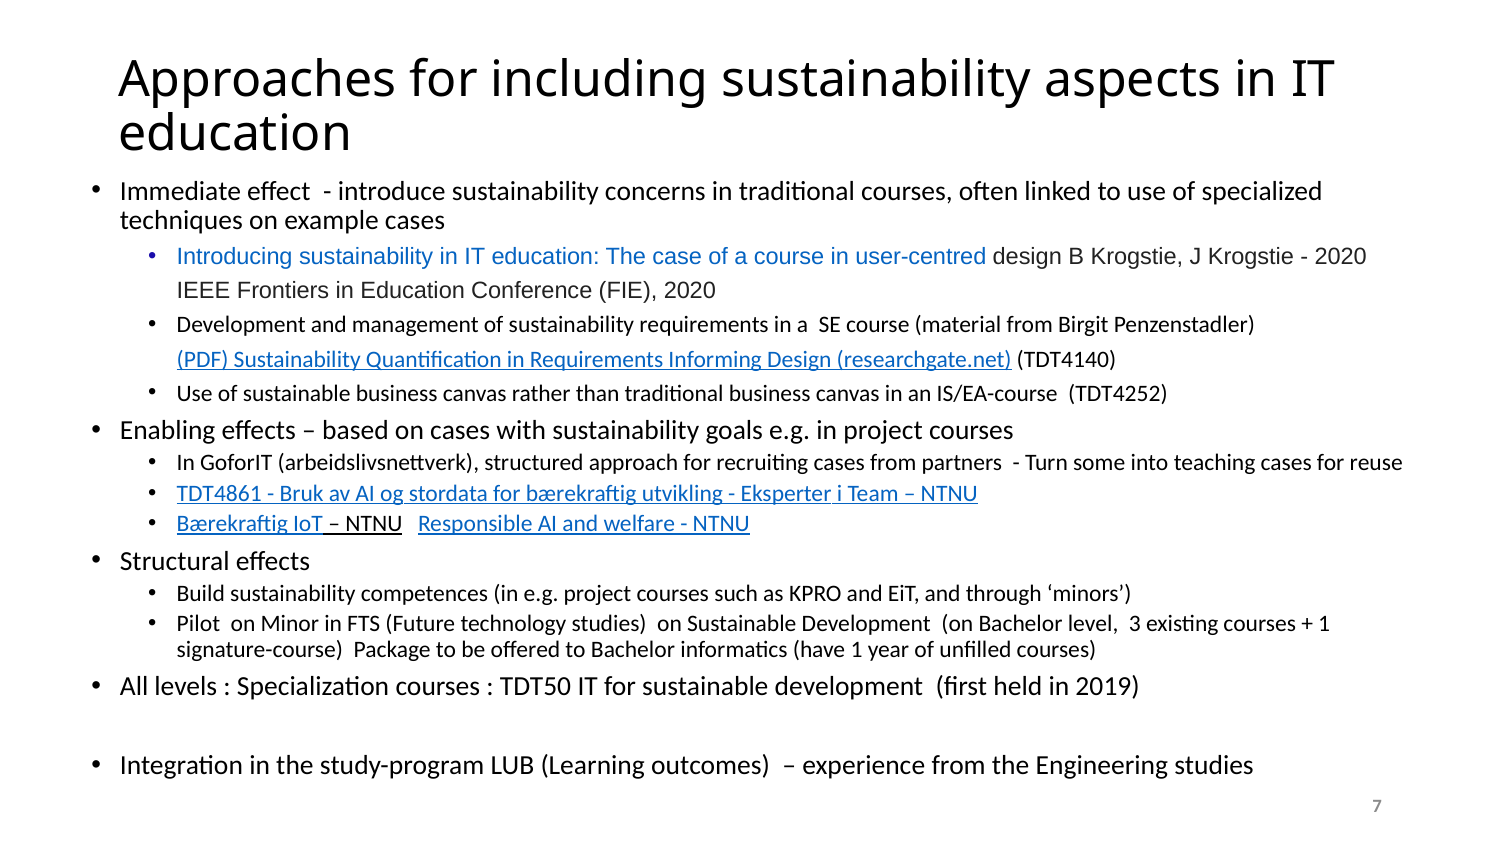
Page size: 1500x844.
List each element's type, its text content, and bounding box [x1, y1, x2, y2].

slide_number 7 [1059, 782, 1397, 827]
list Immediate effect - introduce sustainability concerns in traditional courses, often linked to use of specialized techniques on example cases Introducing sustainability in IT education: The case of a course in user-centred design B Krogstie, J Krogstie - 2020 IEEE Frontiers in Education Conference (FIE), 2020 Development and management of sustainability requirements in a SE course (material from Birgit Penzenstadler) (PDF) Sustainability Quantification in Requirements Informing Design (researchgate.net) (TDT4140) Use of sustainable business canvas rather than traditional business canvas in an IS/EA-course (TDT4252) Enabling effects – based on cases with sustainability goals e.g. in project courses In GoforIT (arbeidslivsnettverk), structured approach for recruiting cases from partners - Turn some into teaching cases for reuse TDT4861 - Bruk av AI og stordata for bærekraftig utvikling - Eksperter i Team – NTNU Bærekraftig IoT – NTNU Responsible AI and welfare - NTNU Structural effects Build sustainability competences (in e.g. project courses such as KPRO and EiT, and through ‘minors’) Pilot on Minor in FTS (Future technology studies) on Sustainable Development (on Bachelor level, 3 existing courses + 1 signature-course) Package to be offered to Bachelor informatics (have 1 year of unfilled courses) All levels : Specialization courses : TDT50 IT for sustainable development (first held in 2019) Integration in the study-program LUB (Learning outcomes) – experience from the Engineering studies [76, 168, 1441, 816]
title Approaches for including sustainability aspects in IT education [103, 44, 1397, 168]
